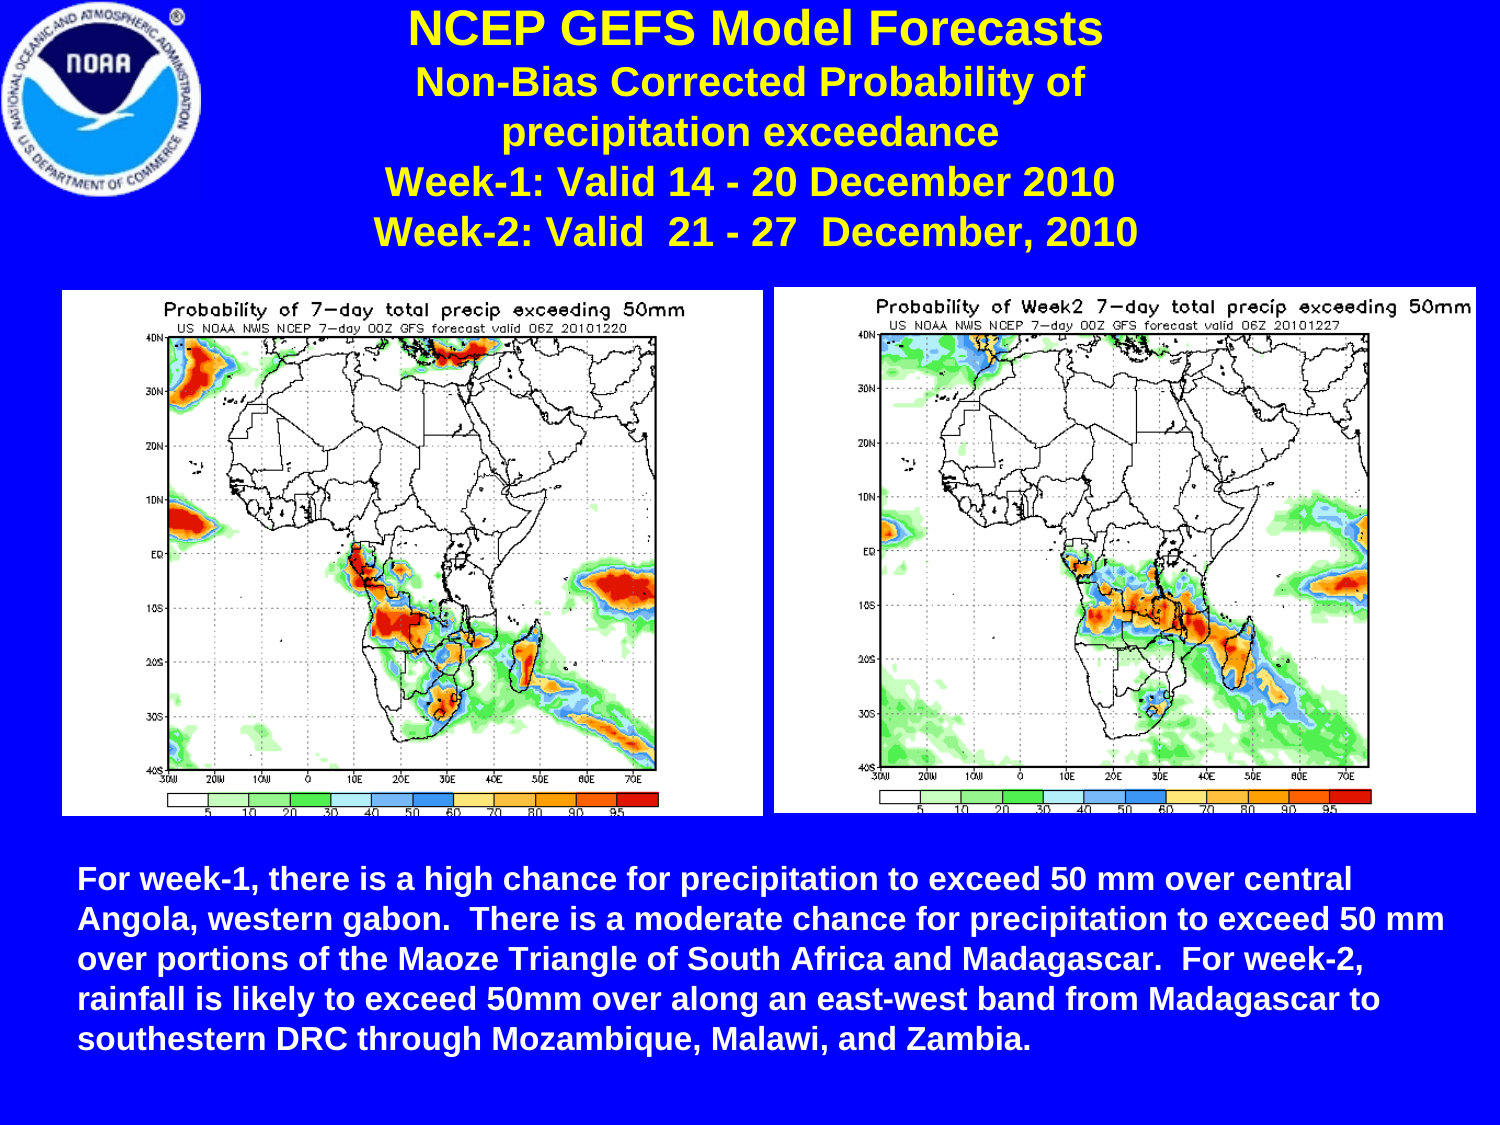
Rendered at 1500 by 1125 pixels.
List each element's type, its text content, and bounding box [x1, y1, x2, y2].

text_box For week-1, there is a high chance for precipitation to exceed 50 mm over central Angola, western gabon. There is a moderate chance for precipitation to exceed 50 mm over portions of the Maoze Triangle of South Africa and Madagascar. For week-2, rainfall is likely to exceed 50mm over along an east-west band from Madagascar to southestern DRC through Mozambique, Malawi, and Zambia. [62, 849, 1475, 1065]
title NCEP GEFS Model Forecasts Non-Bias Corrected Probability of precipitation exceedance Week-1: Valid 14 - 20 December 2010 Week-2: Valid 21 - 27 December, 2010 [125, 50, 1388, 200]
picture [0, 0, 200, 200]
picture [774, 287, 1475, 813]
picture [62, 290, 763, 816]
